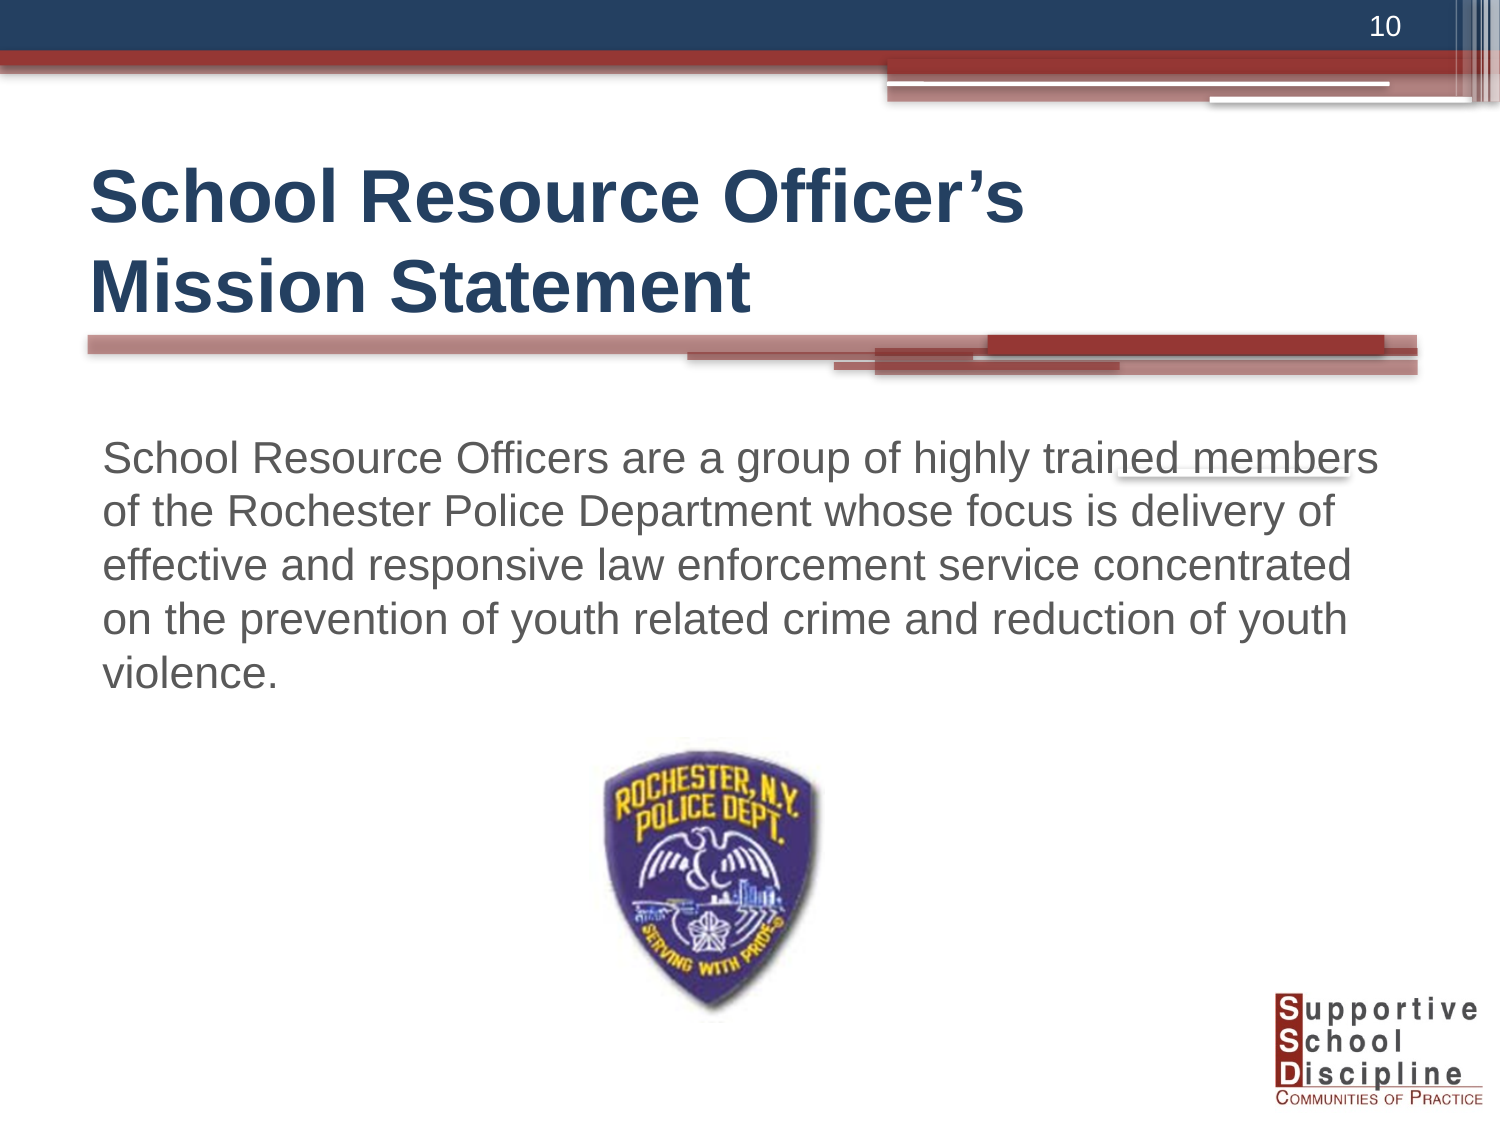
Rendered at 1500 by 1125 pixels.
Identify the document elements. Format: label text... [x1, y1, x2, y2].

text_box 10 [1354, 0, 1500, 50]
picture [1275, 992, 1483, 1113]
picture [589, 737, 825, 1023]
title School Resource Officer’s Mission Statement [75, 149, 1425, 325]
list School Resource Officers are a group of highly trained members of the Rochester Police Department whose focus is delivery of effective and responsive law enforcement service concentrated on the prevention of youth related crime and reduction of youth violence. [87, 362, 1413, 763]
